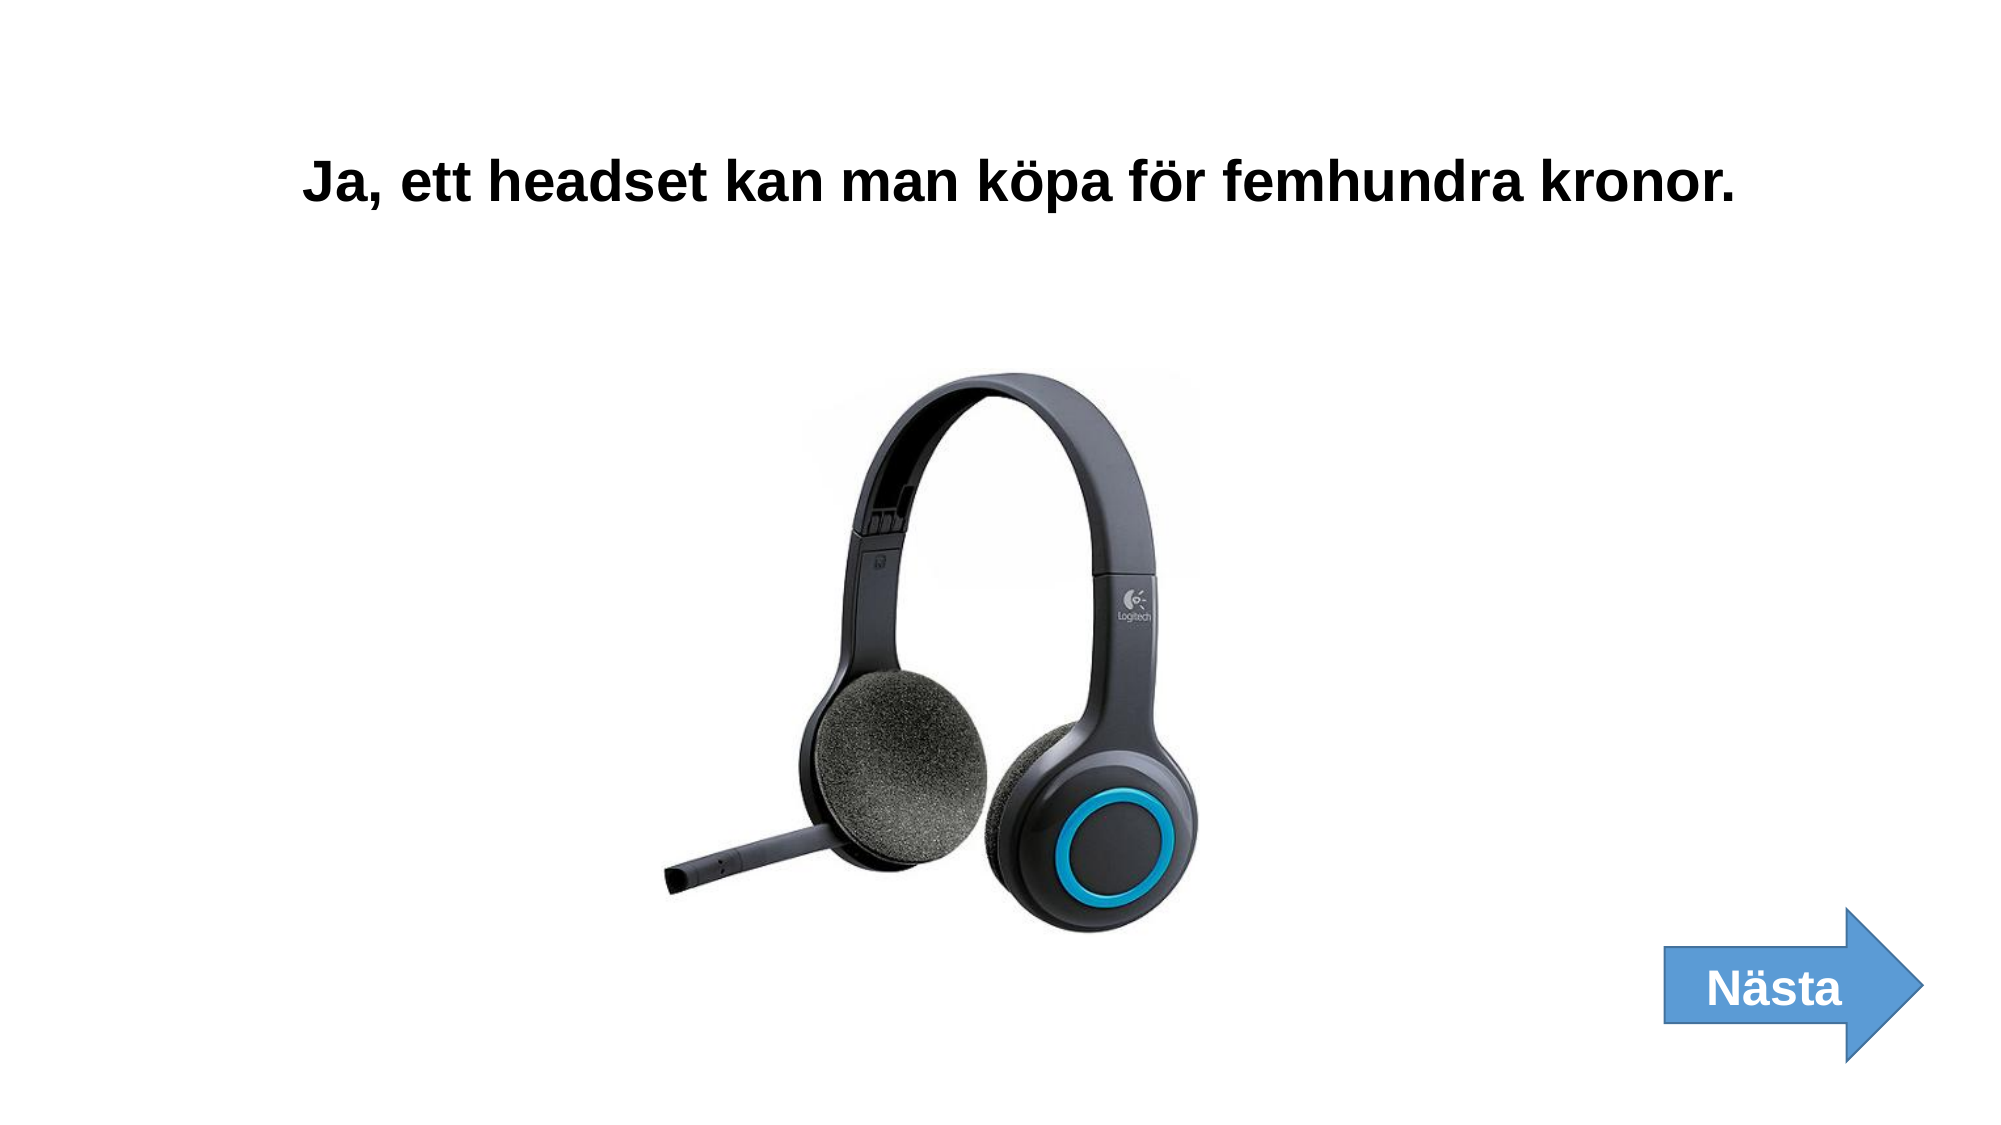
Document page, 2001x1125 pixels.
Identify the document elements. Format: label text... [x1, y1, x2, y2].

text_box Nästa [1663, 906, 1925, 1064]
text_box Ja, ett headset kan man köpa för femhundra kronor. [288, 135, 1770, 220]
picture [660, 368, 1200, 937]
